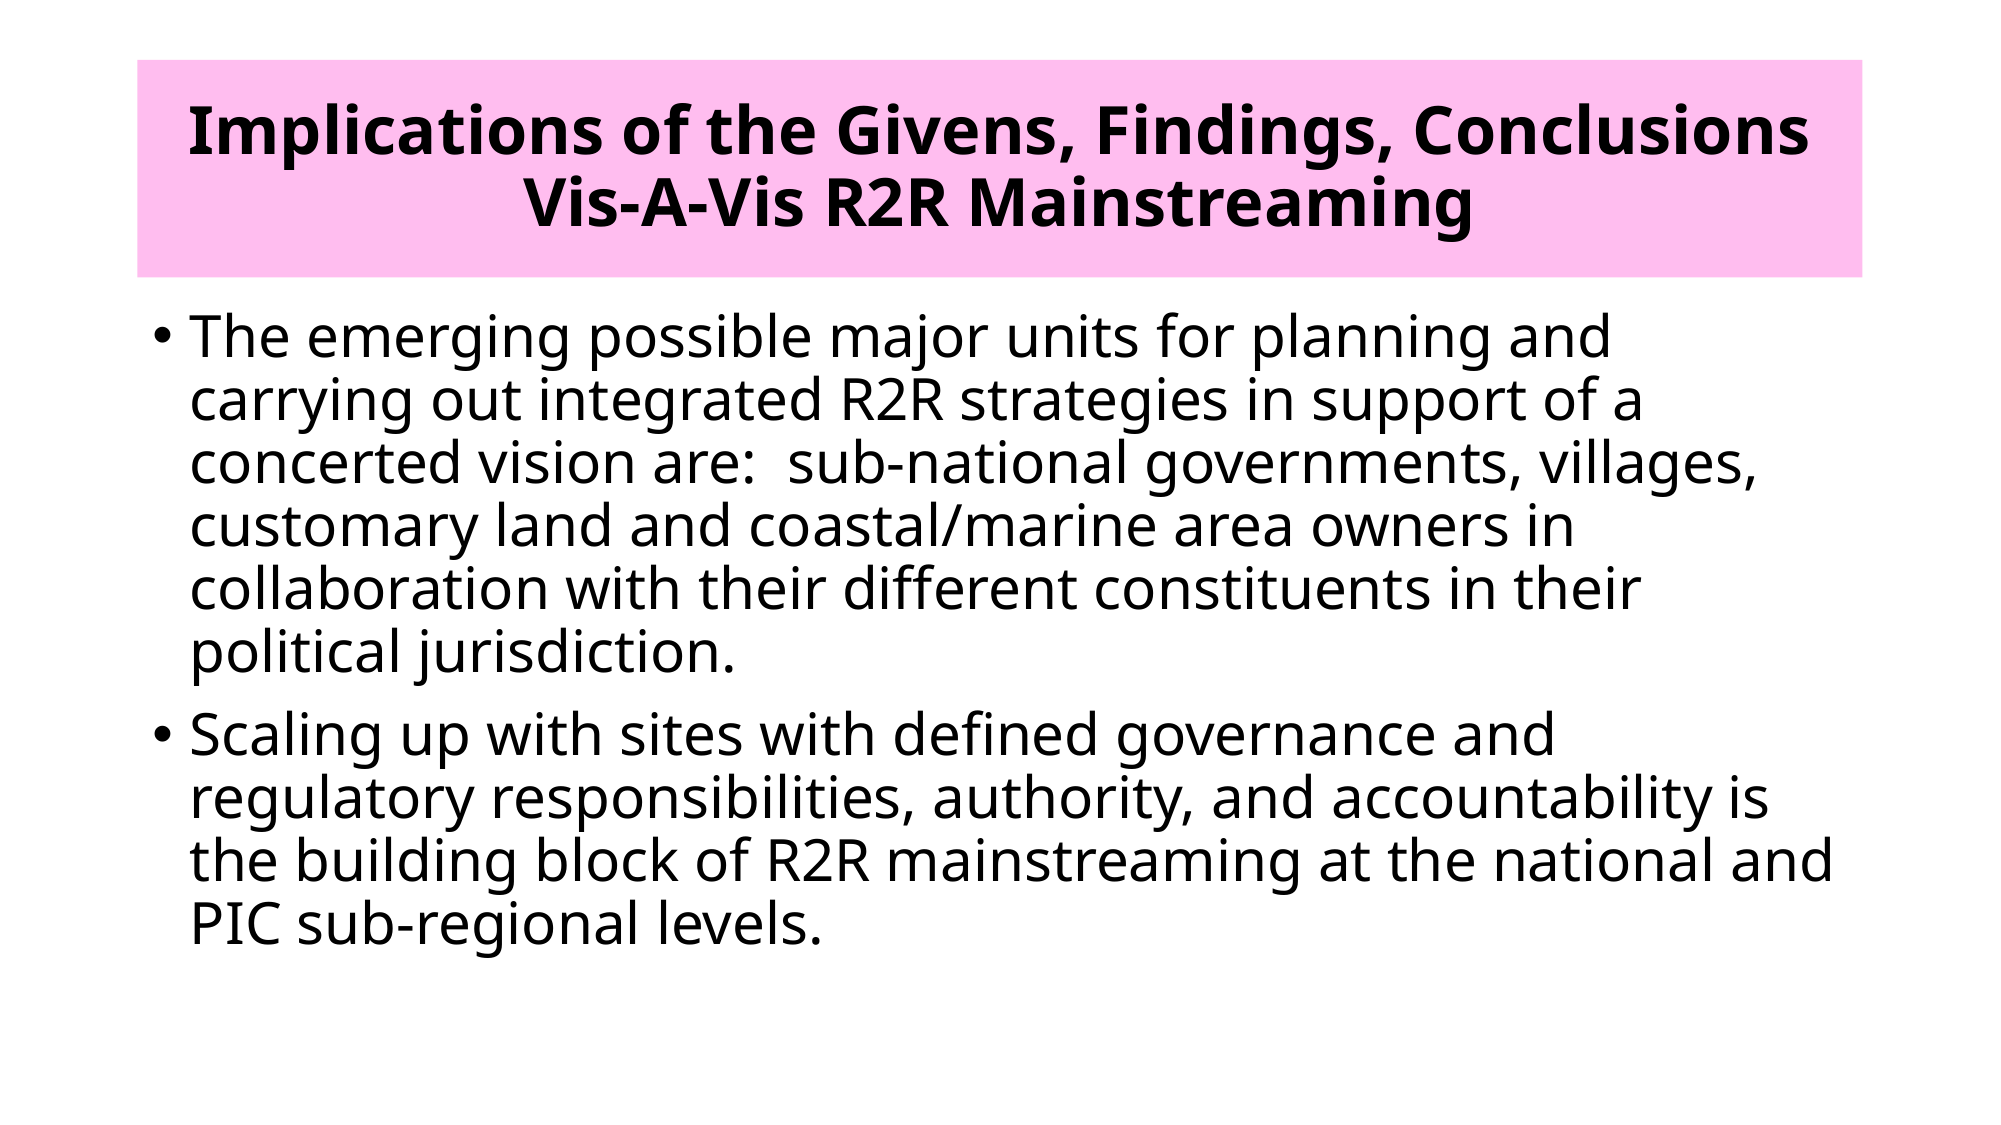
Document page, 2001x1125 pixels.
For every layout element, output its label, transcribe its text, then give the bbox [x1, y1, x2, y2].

list The emerging possible major units for planning and carrying out integrated R2R strategies in support of a concerted vision are: sub-national governments, villages, customary land and coastal/marine area owners in collaboration with their different constituents in their political jurisdiction. Scaling up with sites with defined governance and regulatory responsibilities, authority, and accountability is the building block of R2R mainstreaming at the national and PIC sub-regional levels. [137, 299, 1863, 1035]
title Implications of the Givens, Findings, Conclusions Vis-A-Vis R2R Mainstreaming [137, 59, 1863, 278]
